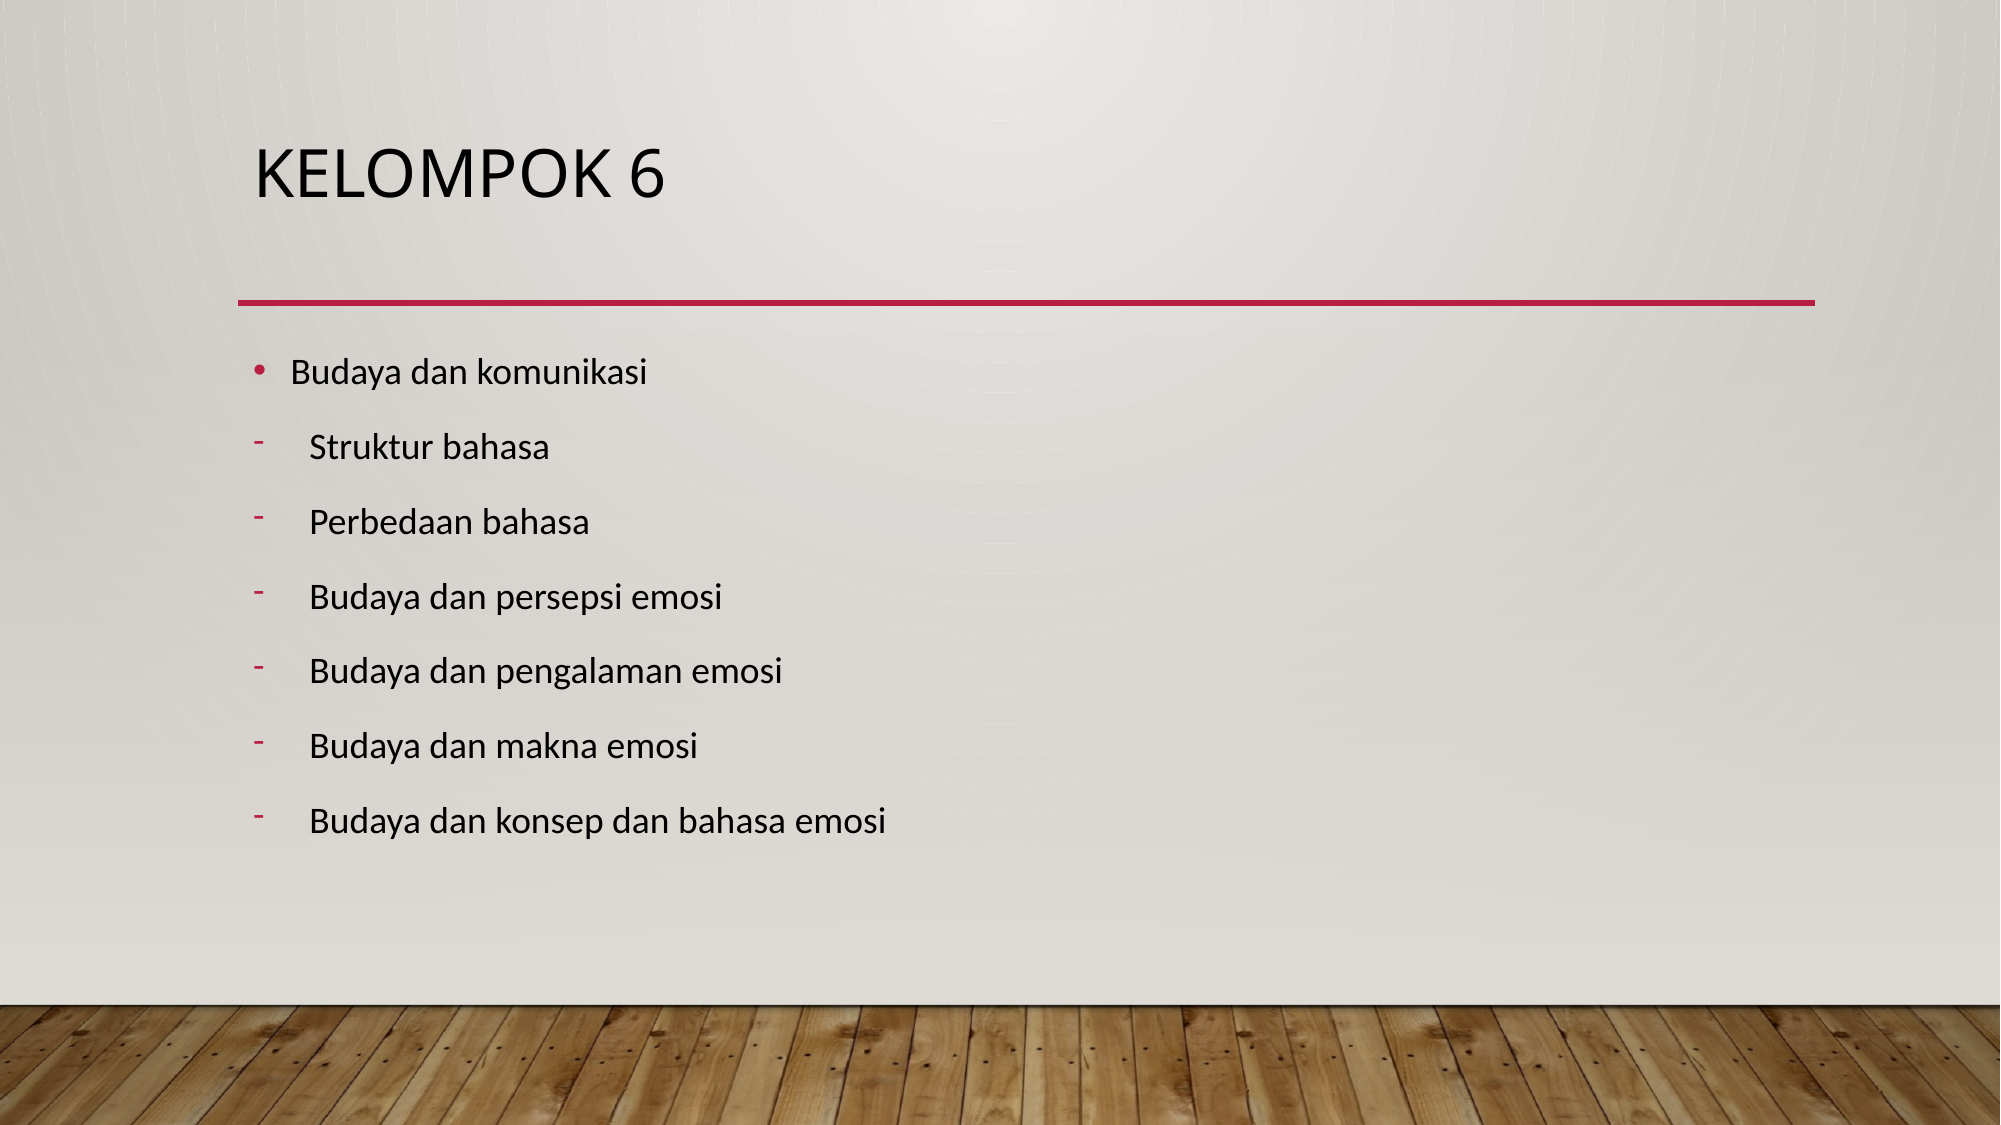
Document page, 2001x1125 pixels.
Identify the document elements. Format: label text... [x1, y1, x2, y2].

picture [0, 1005, 2000, 1125]
list Budaya dan komunikasi Struktur bahasa Perbedaan bahasa Budaya dan persepsi emosi Budaya dan pengalaman emosi Budaya dan makna emosi Budaya dan konsep dan bahasa emosi [238, 330, 1814, 897]
title Kelompok 6 [238, 131, 1814, 305]
